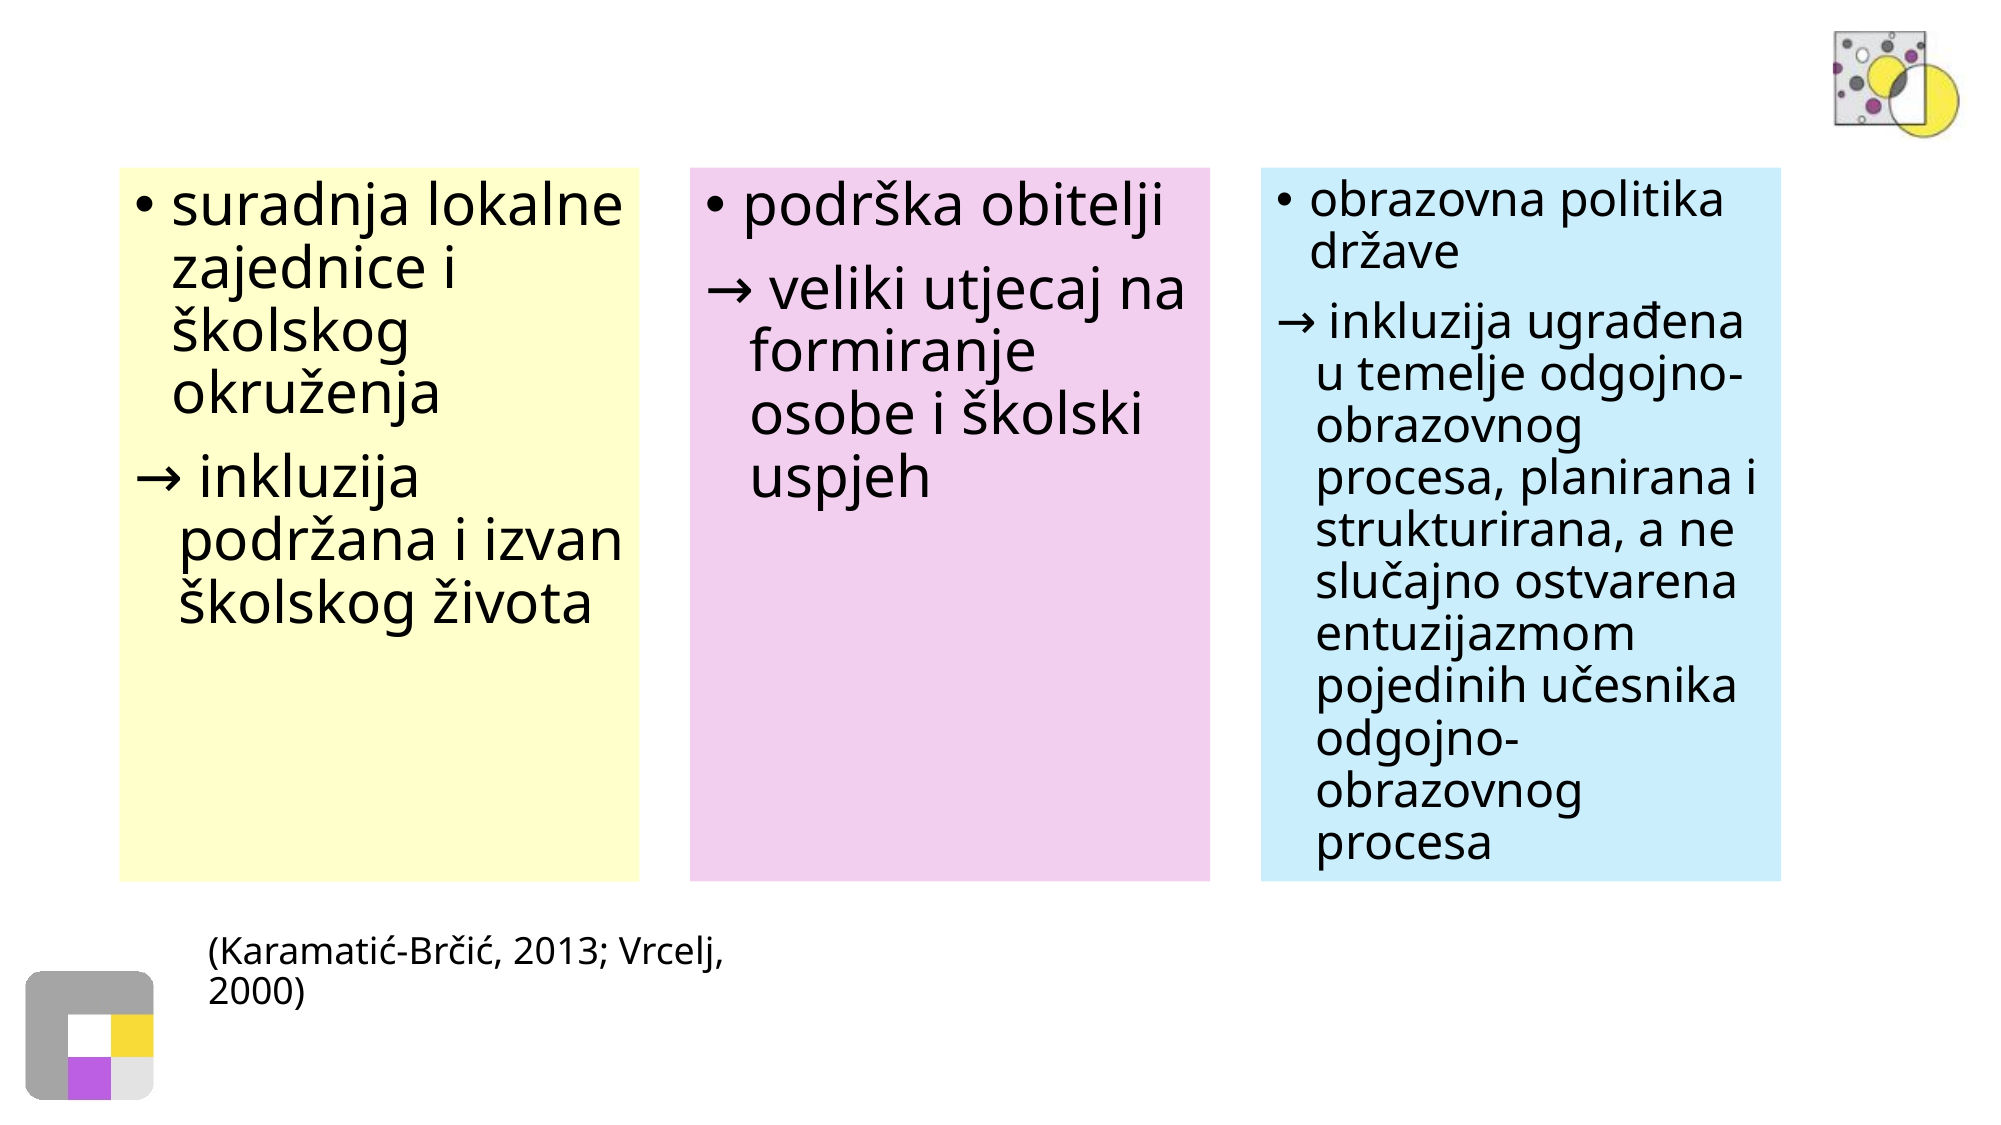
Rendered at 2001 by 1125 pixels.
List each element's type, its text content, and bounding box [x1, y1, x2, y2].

picture [22, 968, 159, 1102]
text_box obrazovna politika države → inkluzija ugrađena u temelje odgojno-obrazovnog procesa, planirana i strukturirana, a ne slučajno ostvarena entuzijazmom pojedinih učesnika odgojno-obrazovnog procesa [1261, 167, 1782, 882]
text_box (Karamatić-Brčić, 2013; Vrcelj, 2000) [193, 924, 814, 1055]
text_box podrška obitelji → veliki utjecaj na formiranje osobe i školski uspjeh [690, 167, 1211, 882]
list suradnja lokalne zajednice i školskog okruženja → inkluzija podržana i izvan školskog života [119, 167, 640, 882]
picture [1832, 30, 1968, 142]
